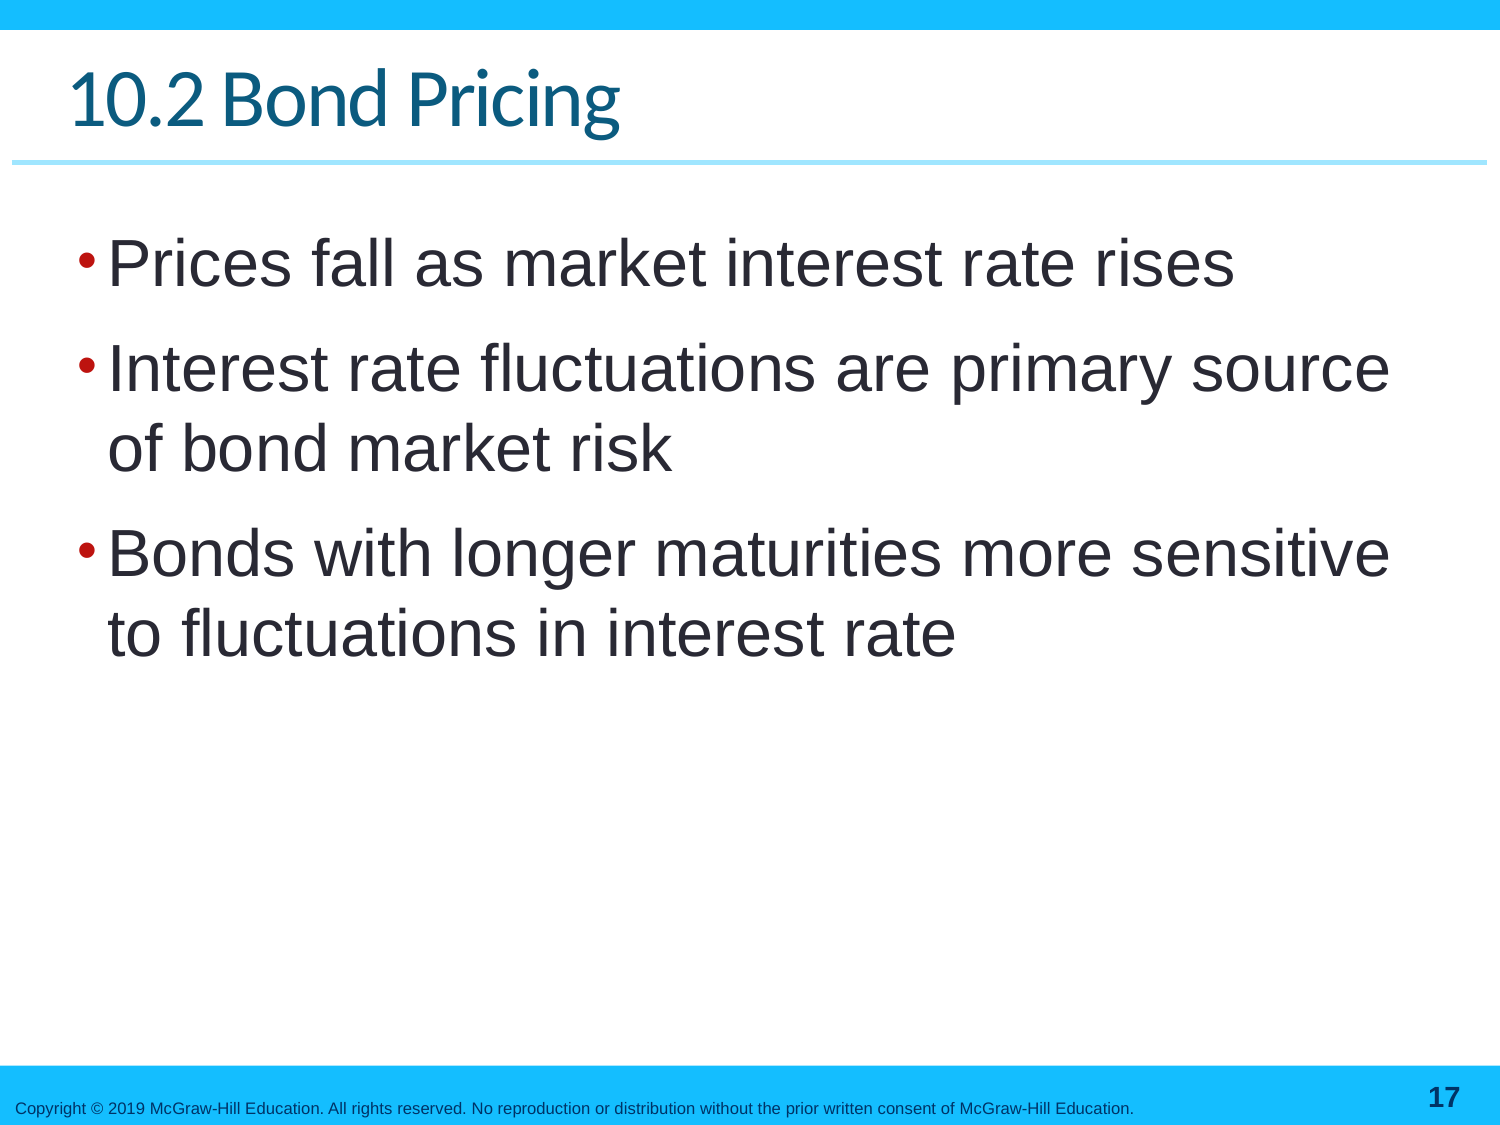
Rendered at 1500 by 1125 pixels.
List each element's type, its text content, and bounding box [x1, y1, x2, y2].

title 10.2 Bond Pricing [50, 24, 1453, 163]
list Prices fall as market interest rate rises Interest rate fluctuations are primary source of bond market risk Bonds with longer maturities more sensitive to fluctuations in interest rate [62, 212, 1425, 988]
